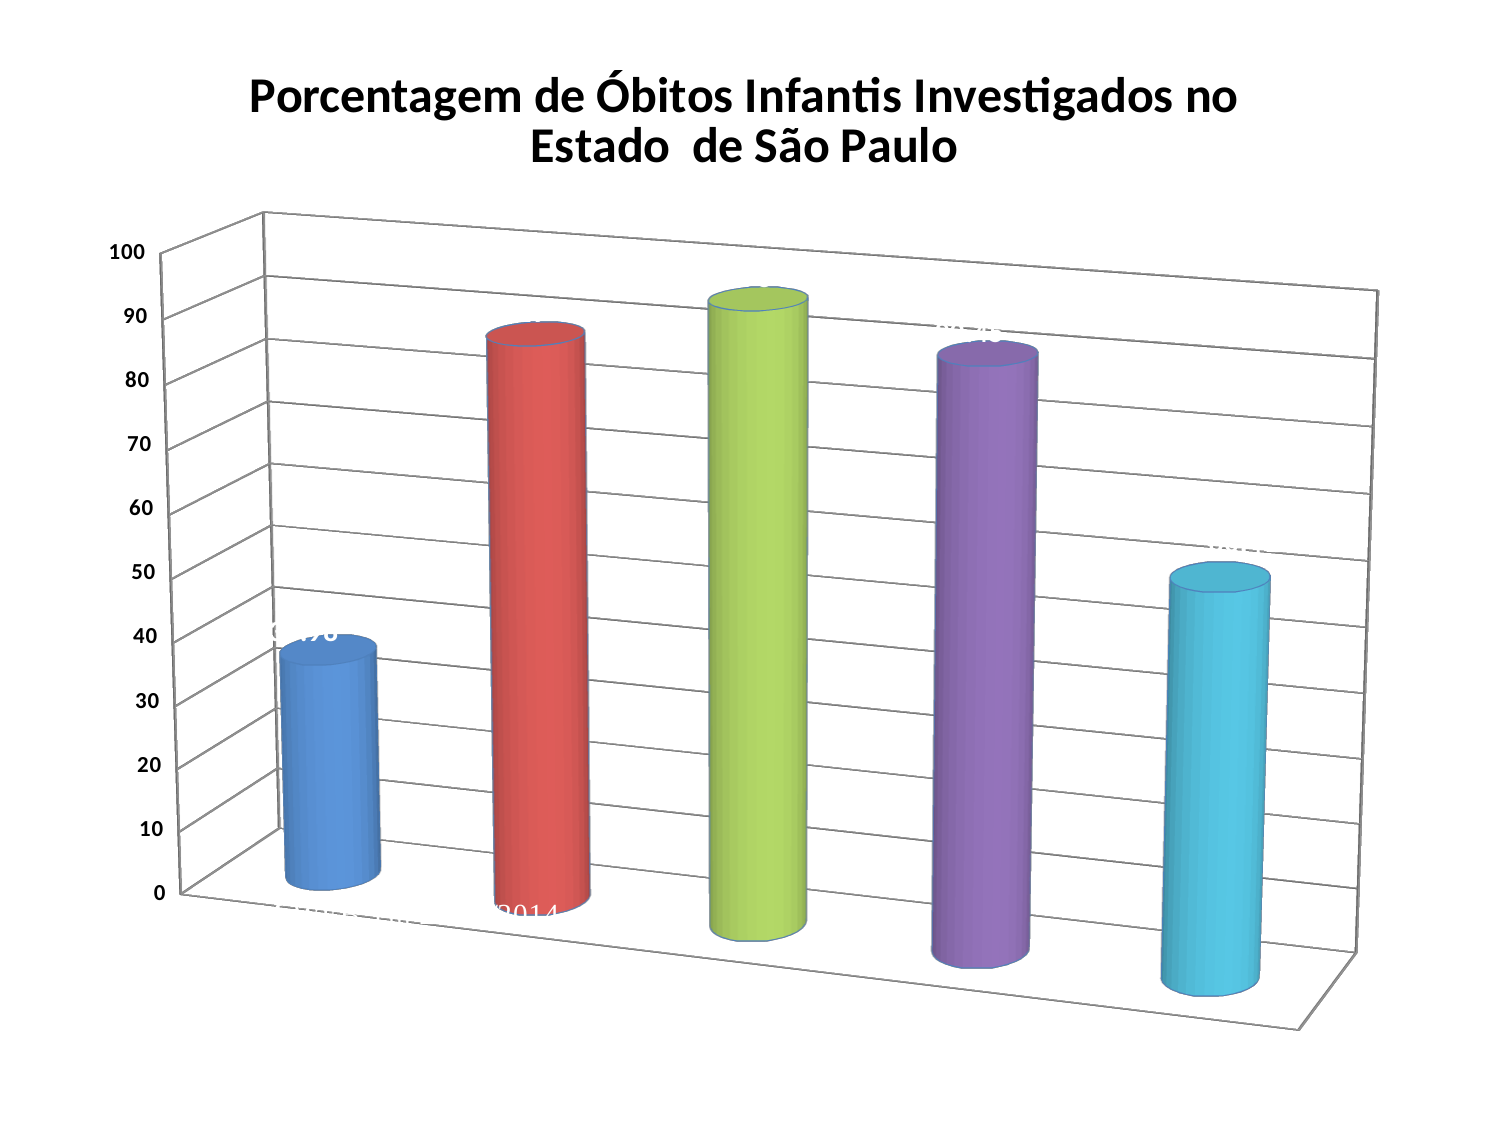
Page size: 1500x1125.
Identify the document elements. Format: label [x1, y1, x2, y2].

chart [29, 30, 1459, 1083]
